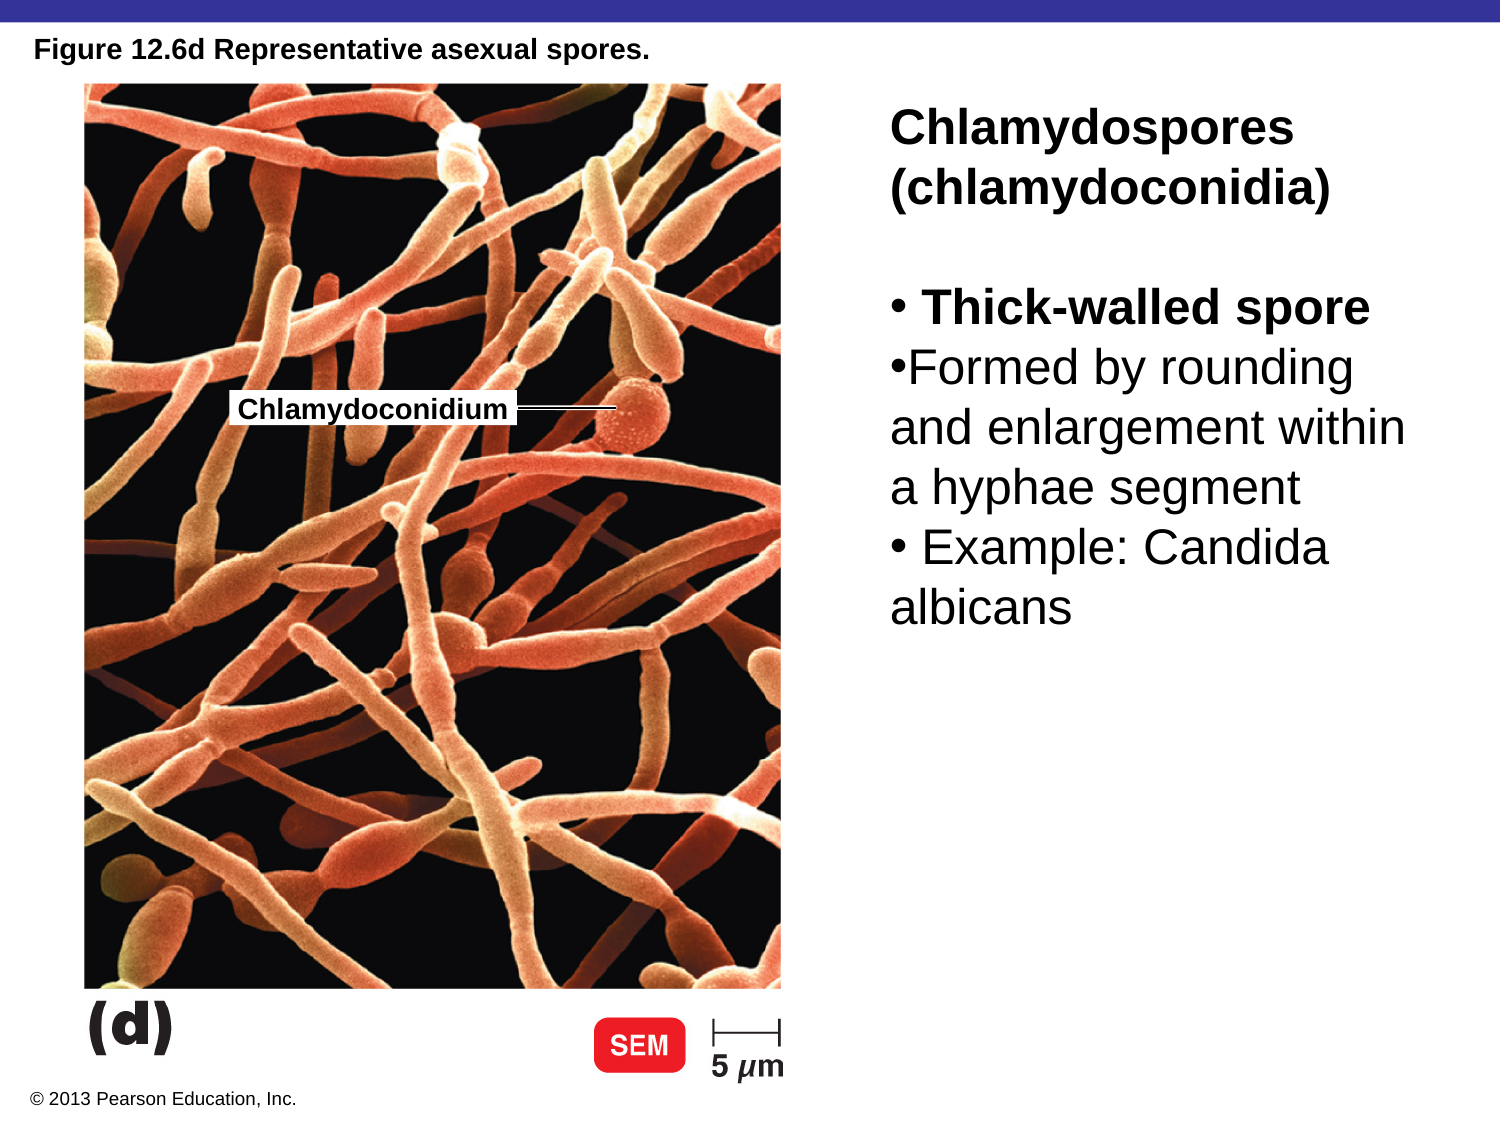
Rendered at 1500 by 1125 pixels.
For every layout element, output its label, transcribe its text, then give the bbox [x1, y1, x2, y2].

text_box Figure 12.6d Representative asexual spores. [18, 23, 1482, 74]
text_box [74, 74, 792, 1088]
text_box Chlamydospores (chlamydoconidia) Thick-walled spore Formed by rounding and enlargement within a hyphae segment Example: Candida albicans [875, 87, 1438, 938]
